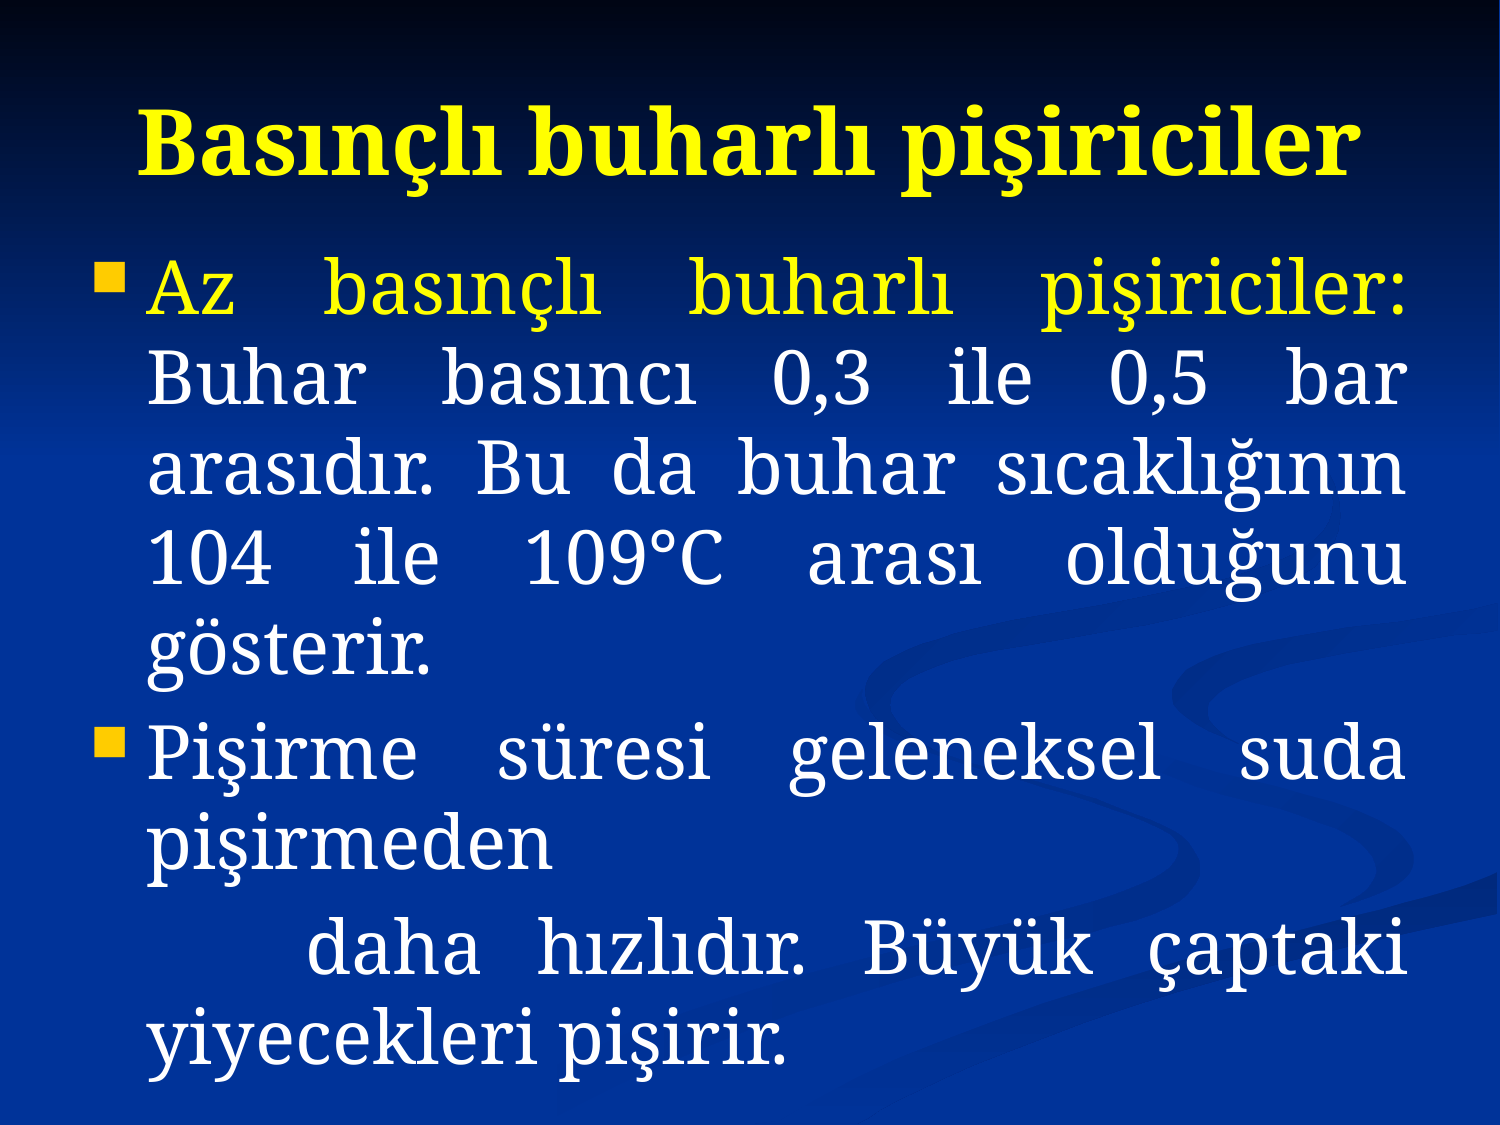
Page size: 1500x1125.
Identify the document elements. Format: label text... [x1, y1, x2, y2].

list Az basınçlı buharlı pişiriciler: Buhar basıncı 0,3 ile 0,5 bar arasıdır. Bu da buhar sıcaklığının 104 ile 109°C arası olduğunu gösterir. Pişirme süresi geleneksel suda pişirmeden daha hızlıdır. Büyük çaptaki yiyecekleri pişirir. [74, 231, 1426, 1006]
title Basınçlı buharlı pişiriciler [74, 44, 1426, 231]
